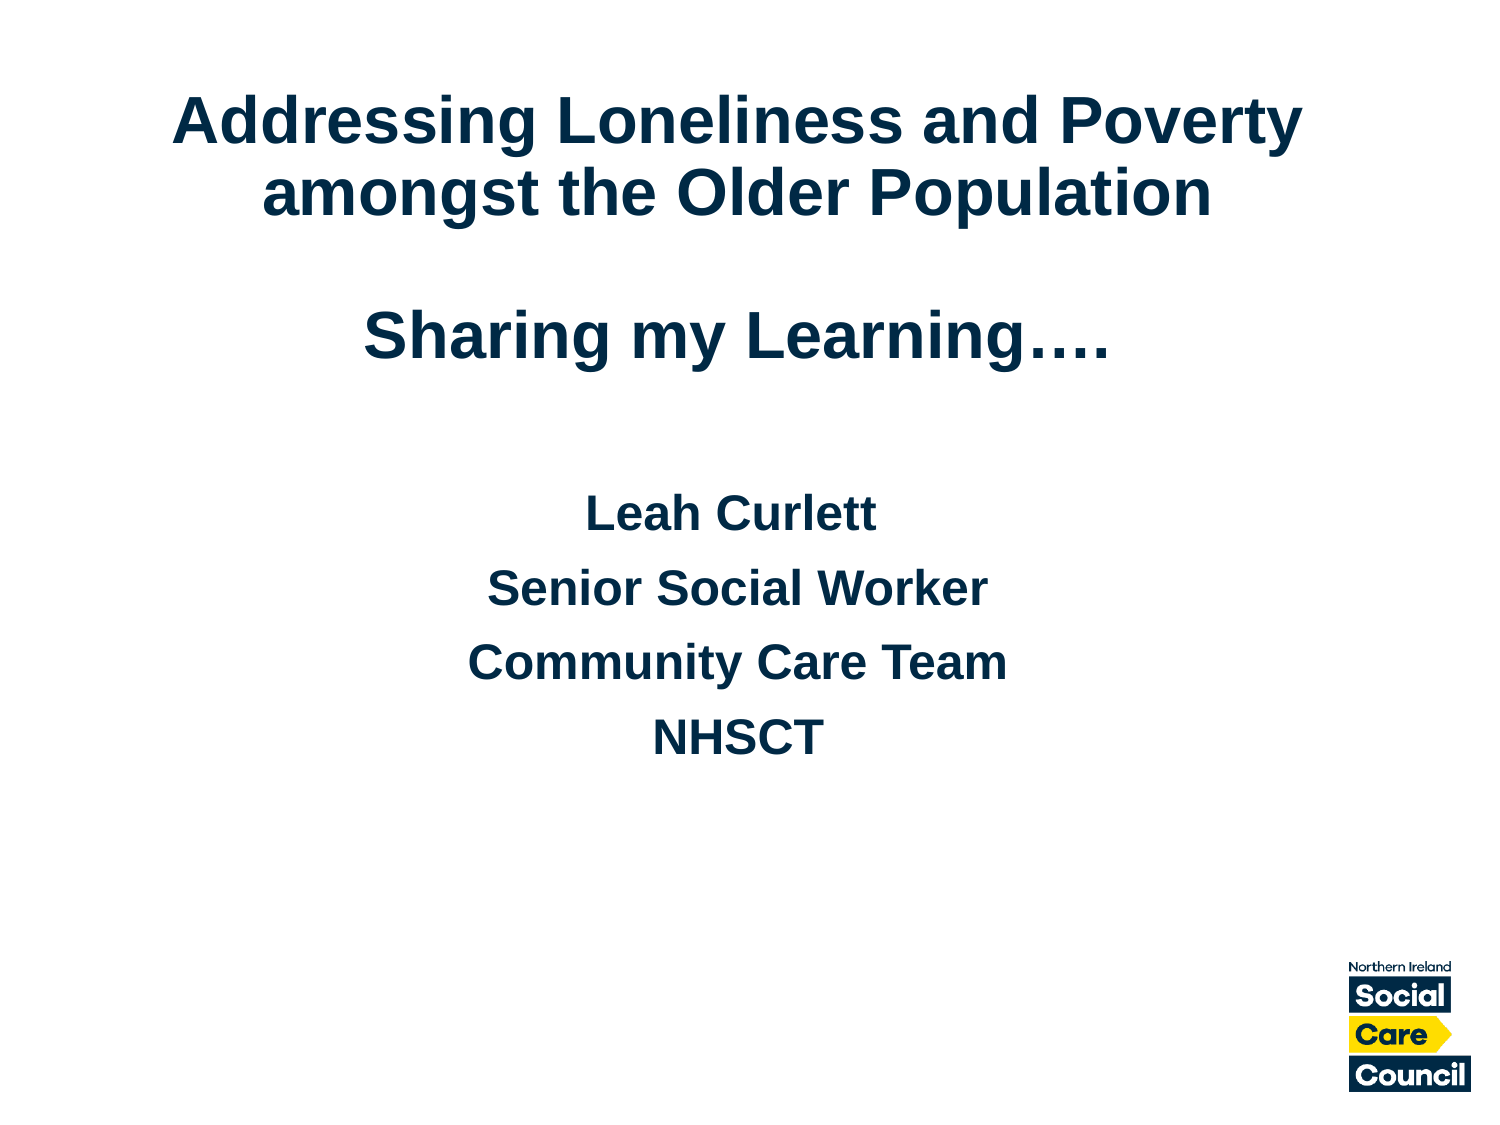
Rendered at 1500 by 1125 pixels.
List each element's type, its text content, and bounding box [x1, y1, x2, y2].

list Addressing Loneliness and Poverty amongst the Older Population Sharing my Learning…. Leah Curlett Senior Social Worker Community Care Team NHSCT [88, 78, 1388, 894]
picture [1349, 961, 1471, 1092]
